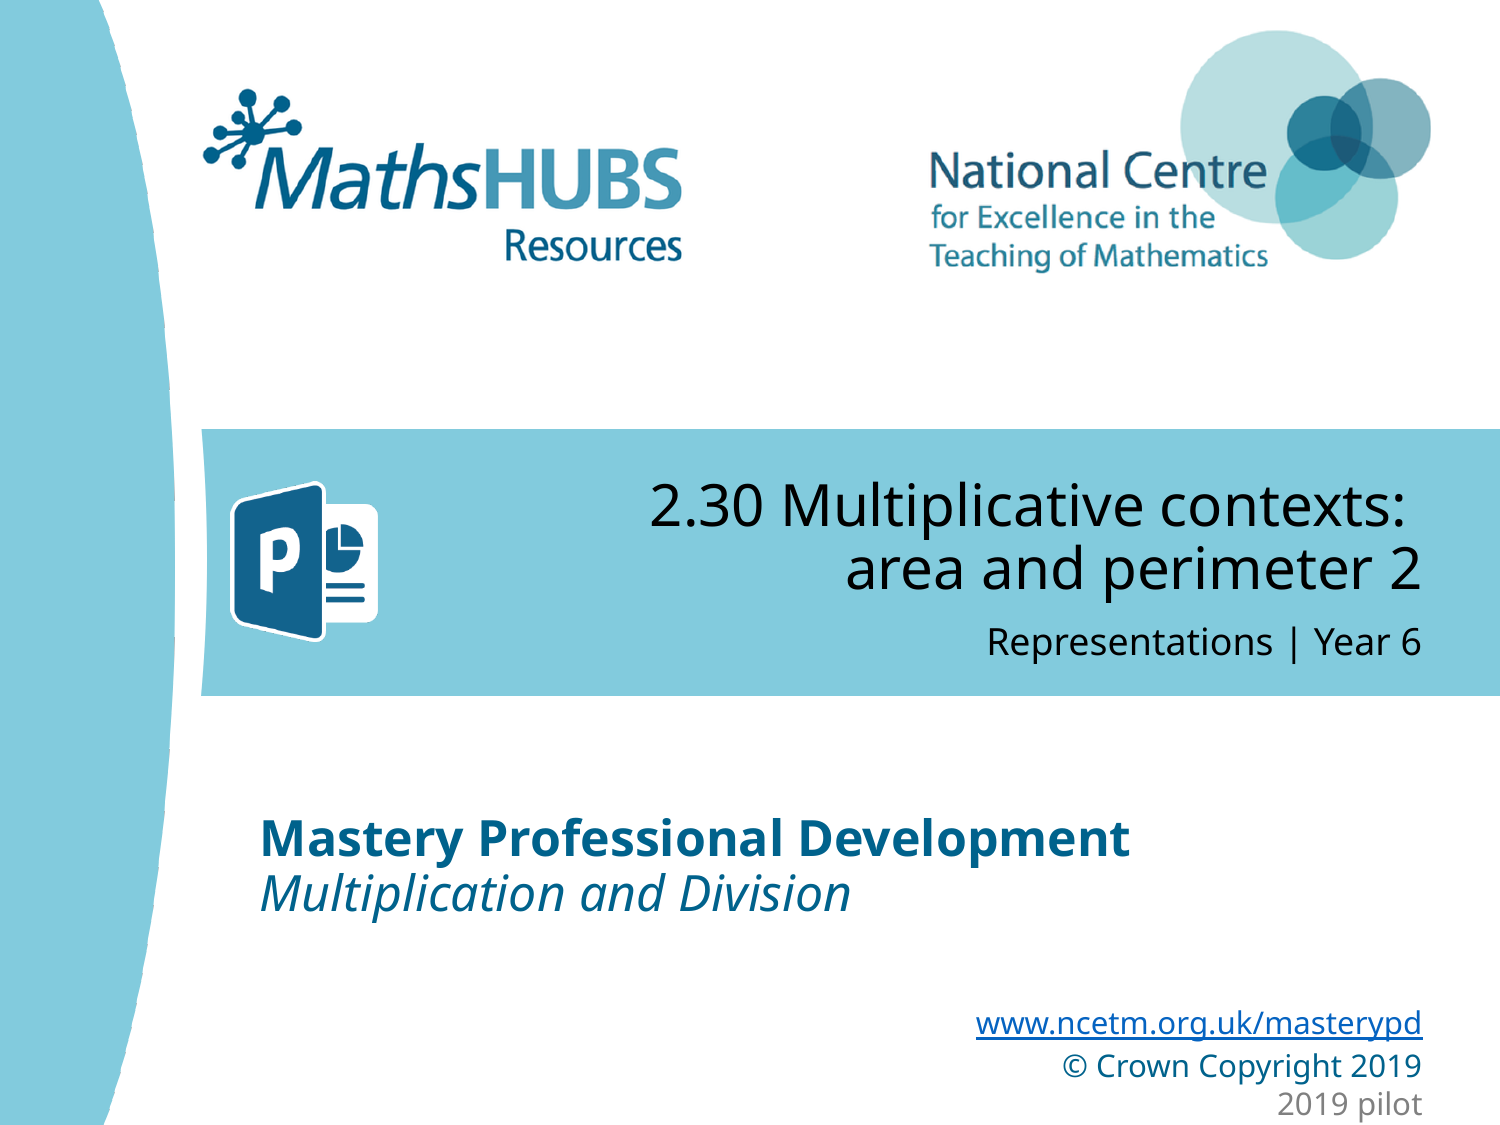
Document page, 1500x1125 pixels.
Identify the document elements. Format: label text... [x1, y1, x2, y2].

title 2.30 Multiplicative contexts: area and perimeter 2 [407, 432, 1438, 614]
picture [0, 0, 175, 1125]
picture [178, 429, 1500, 696]
subtitle Representations | Year 6 [407, 614, 1438, 673]
picture [200, 85, 688, 274]
list Multiplication and Division [244, 860, 1161, 945]
picture [927, 29, 1431, 274]
